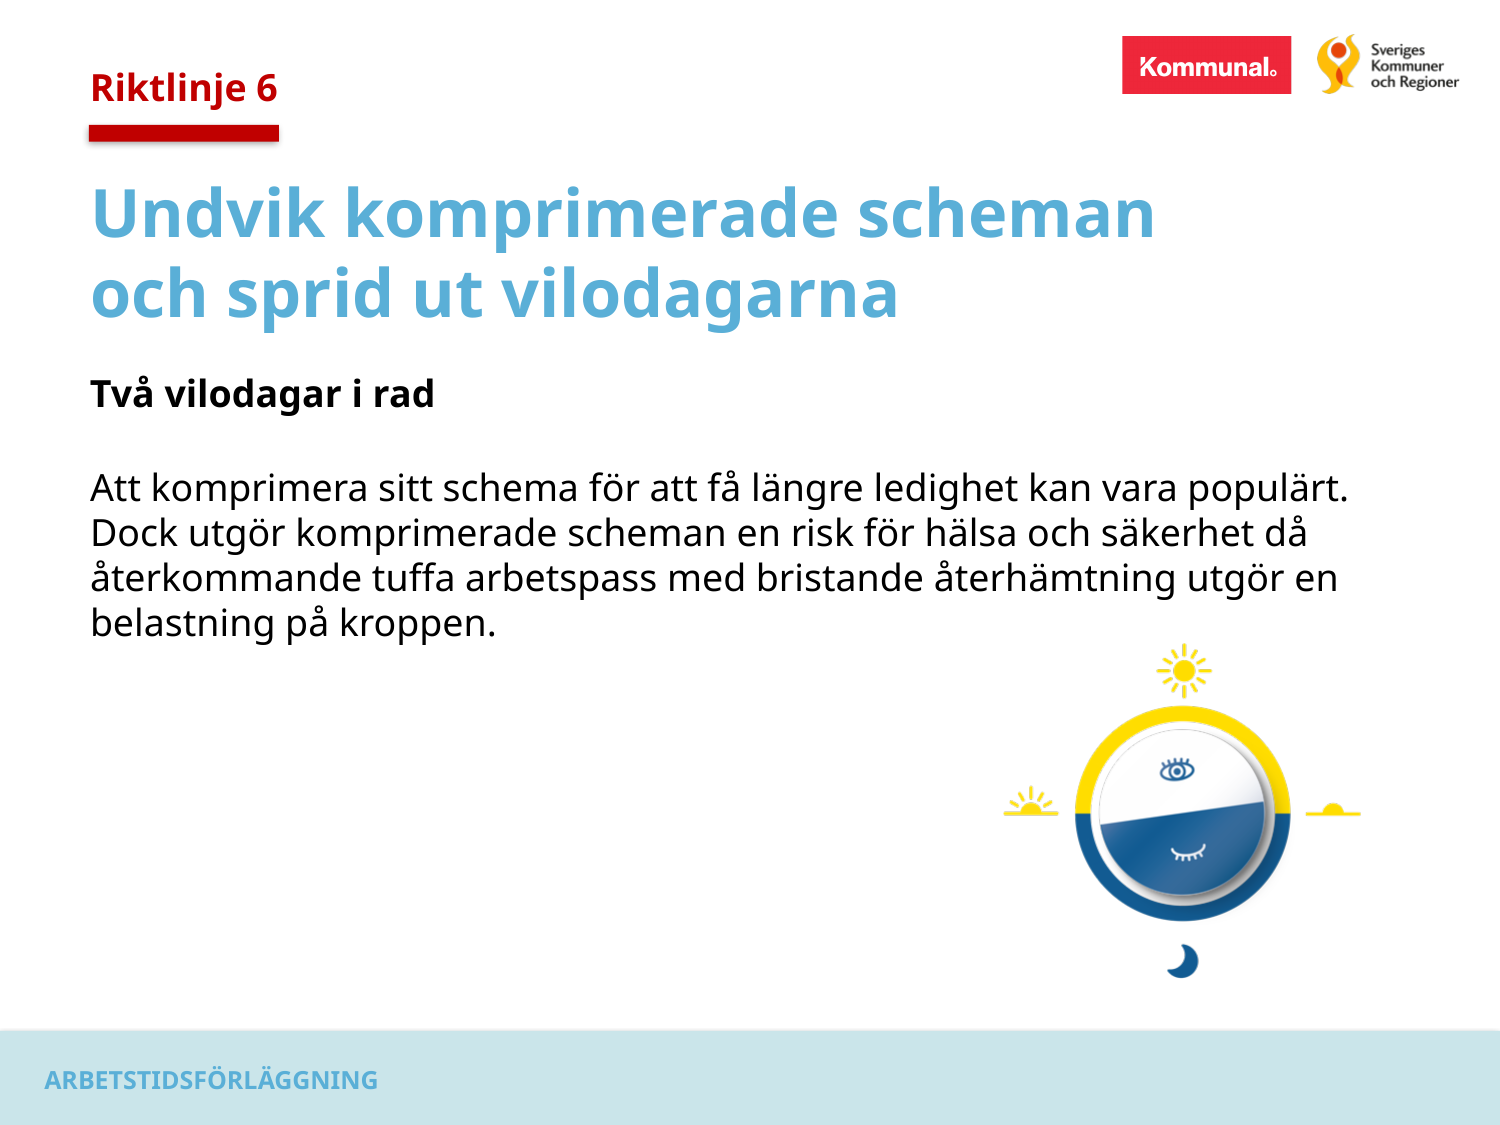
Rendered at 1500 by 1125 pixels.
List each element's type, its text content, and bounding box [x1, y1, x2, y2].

list Att komprimera sitt schema för att få längre ledighet kan vara populärt. Dock utgör komprimerade scheman en risk för hälsa och säkerhet då återkommande tuffa arbetspass med bristande återhämtning utgör en belastning på kroppen. [75, 456, 1425, 1116]
picture [973, 606, 1398, 994]
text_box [74, 56, 320, 142]
picture [1317, 34, 1460, 94]
title Undvik komprimerade scheman och sprid ut vilodagarna [75, 156, 1186, 345]
text_box Två vilodagar i rad [74, 362, 784, 423]
